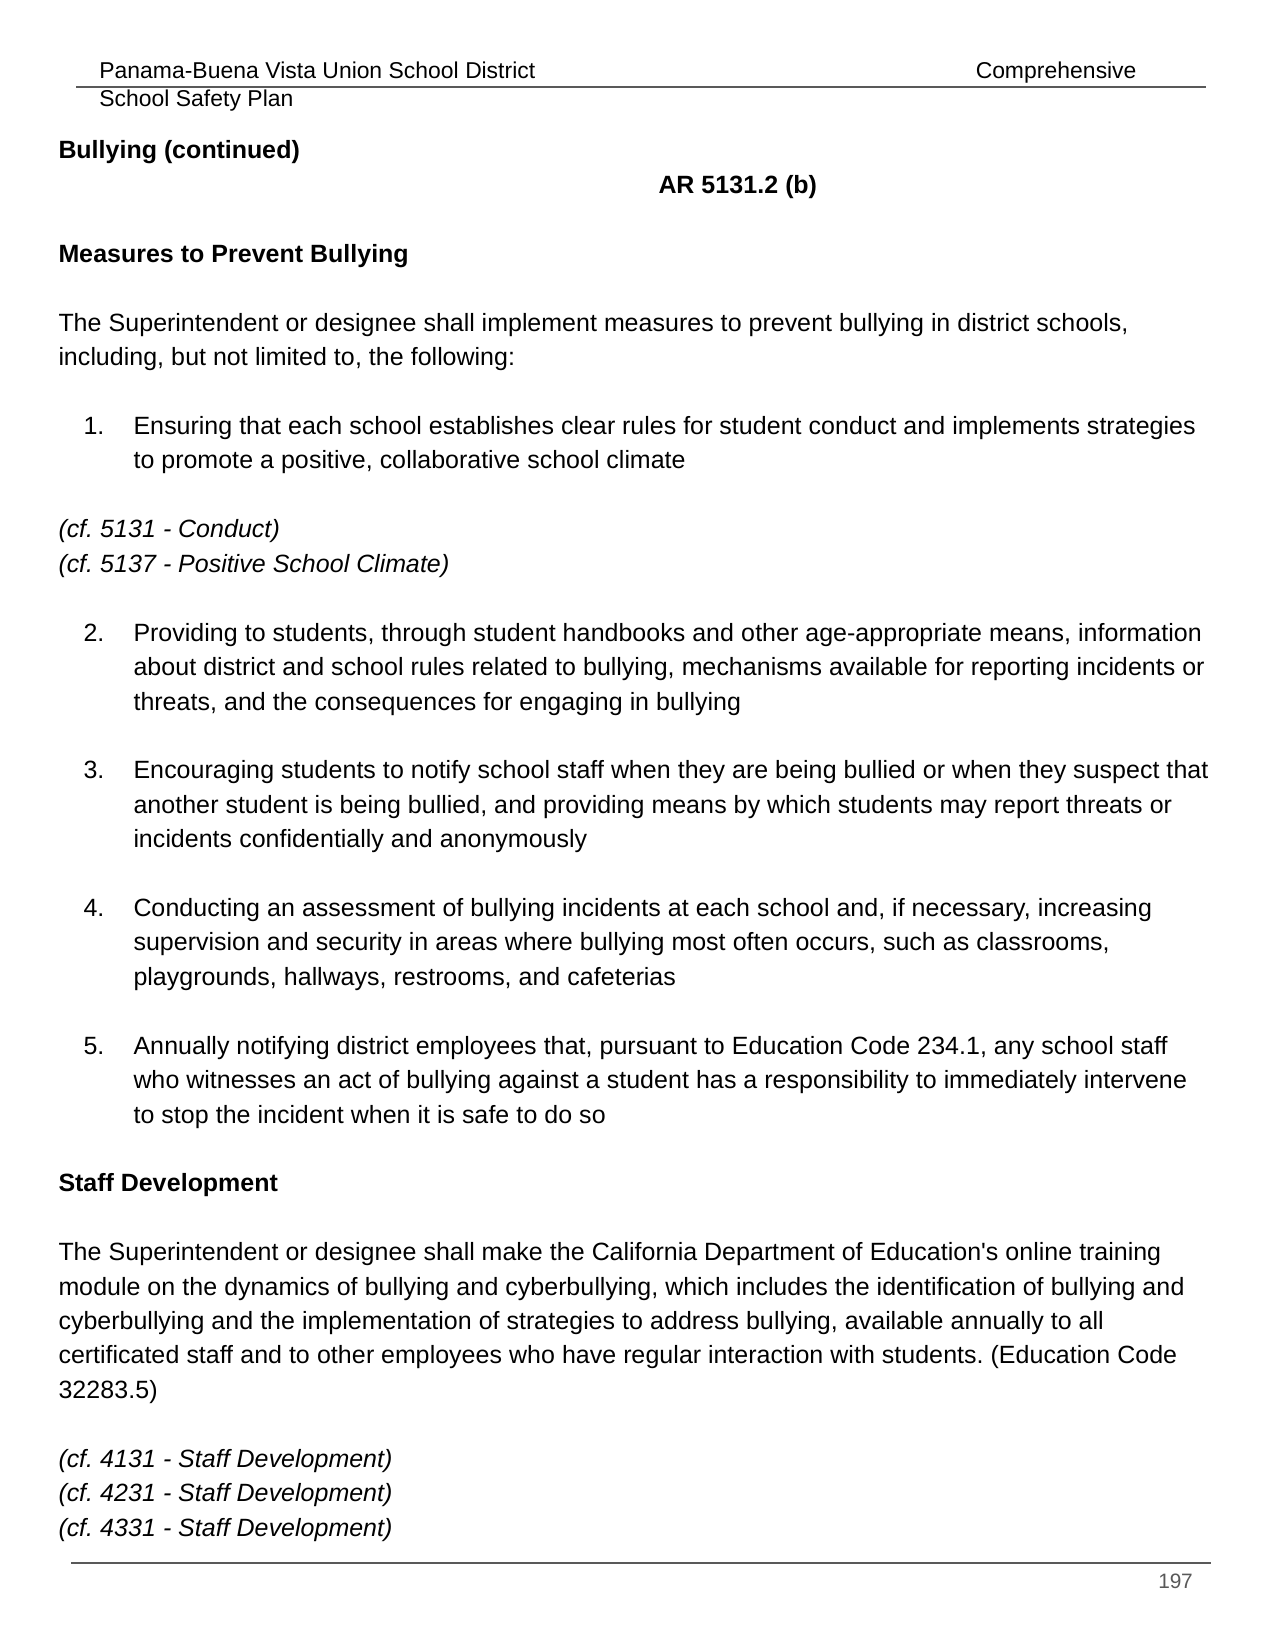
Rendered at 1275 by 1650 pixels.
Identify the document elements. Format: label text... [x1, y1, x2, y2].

list Bullying (continued) AR 5131.2 (b) Measures to Prevent Bullying The Superintendent or designee shall implement measures to prevent bullying in district schools, including, but not limited to, the following: Ensuring that each school establishes clear rules for student conduct and implements strategies to promote a positive, collaborative school climate (cf. 5131 - Conduct) (cf. 5137 - Positive School Climate) Providing to students, through student handbooks and other age-appropriate means, information about district and school rules related to bullying, mechanisms available for reporting incidents or threats, and the consequences for engaging in bullying Encouraging students to notify school staff when they are being bullied or when they suspect that another student is being bullied, and providing means by which students may report threats or incidents confidentially and anonymously Conducting an assessment of bullying incidents at each school and, if necessary, increasing supervision and security in areas where bullying most often occurs, such as classrooms, playgrounds, hallways, restrooms, and cafeterias Annually notifying district employees that, pursuant to Education Code 234.1, any school staff who witnesses an act of bullying against a student has a responsibility to immediately intervene to stop the incident when it is safe to do so Staff Development The Superintendent or designee shall make the California Department of Education's online training module on the dynamics of bullying and cyberbullying, which includes the identification of bullying and cyberbullying and the implementation of strategies to address bullying, available annually to all certificated staff and to other employees who have regular interaction with students. (Education Code 32283.5) (cf. 4131 - Staff Development) (cf. 4231 - Staff Development) (cf. 4331 - Staff Development) [43, 114, 1232, 1573]
slide_number ‹#› [1131, 1552, 1208, 1623]
